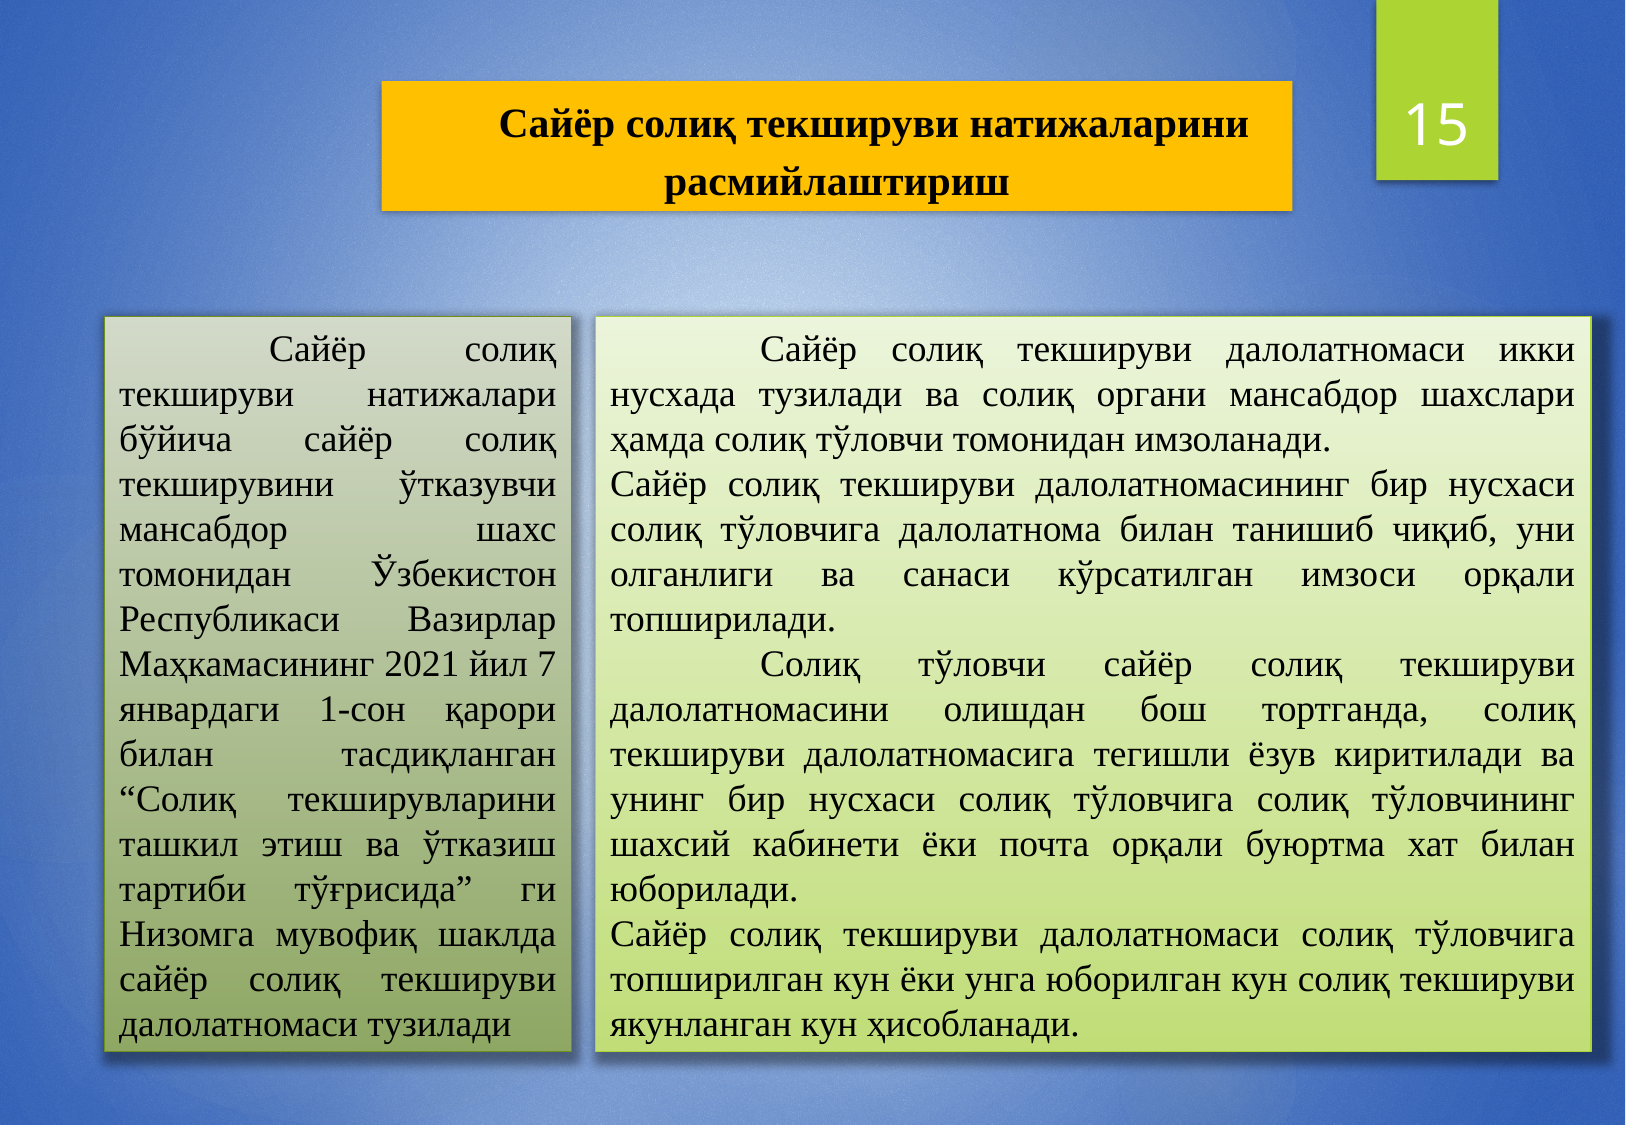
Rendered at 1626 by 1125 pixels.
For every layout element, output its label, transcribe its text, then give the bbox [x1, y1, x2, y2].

text_box Сайёр солиқ текшируви далолатномаси икки нусхада тузилади ва солиқ органи мансабдор шахслари ҳамда солиқ тўловчи томонидан имзоланади. Сайёр солиқ текшируви далолатномасининг бир нусхаси солиқ тўловчига далолатнома билан танишиб чиқиб, уни олганлиги ва санаси кўрсатилган имзоси орқали топширилади. Солиқ тўловчи сайёр солиқ текшируви далолатномасини олишдан бош тортганда, солиқ текшируви далолатномасига тегишли ёзув киритилади ва унинг бир нусхаси солиқ тўловчига солиқ тўловчининг шахсий кабинети ёки почта орқали буюртма хат билан юборилади. Сайёр солиқ текшируви далолатномаси солиқ тўловчига топширилган кун ёки унга юборилган кун солиқ текшируви якунланган кун ҳисобланади. [595, 316, 1592, 1052]
text_box Сайёр солиқ текшируви натижаларини расмийлаштириш [381, 81, 1293, 211]
slide_number 15 [1380, 48, 1492, 175]
text_box Сайёр солиқ текшируви натижалари бўйича сайёр солиқ текширувини ўтказувчи мансабдор шахс томонидан Ўзбекистон Республикаси Вазирлар Маҳкамасининг 2021 йил 7 январдаги 1-сон қарори билан тасдиқланган “Солиқ текширувларини ташкил этиш ва ўтказиш тартиби тўғрисида” ги Низомга мувофиқ шаклда сайёр солиқ текшируви далолатномаси тузилади [104, 316, 572, 1052]
